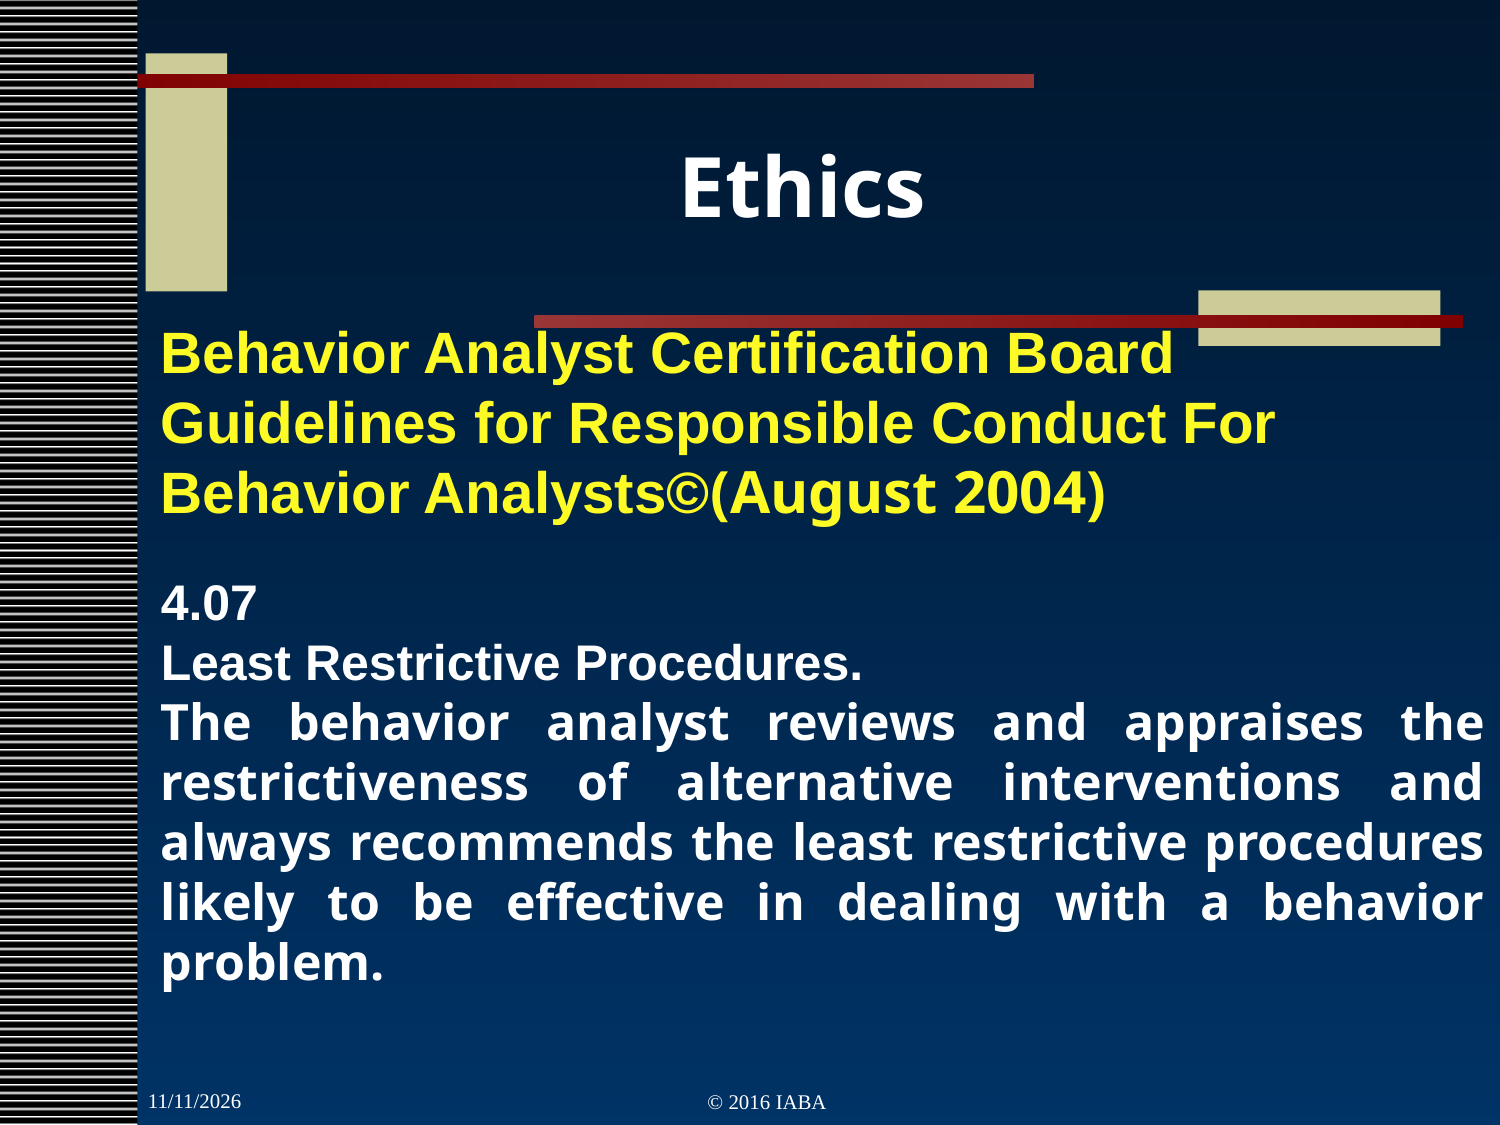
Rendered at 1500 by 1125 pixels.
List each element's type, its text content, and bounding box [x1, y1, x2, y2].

footer © 2016 IABA [513, 1045, 1021, 1122]
text_box Behavior Analyst Certification Board Guidelines for Responsible Conduct For Behavior Analysts© (August 2004) 4.07 Least Restrictive Procedures. The behavior analyst reviews and appraises the restrictiveness of alternative interventions and always recommends the least restrictive procedures likely to be effective in dealing with a behavior problem. [146, 308, 1500, 1043]
picture [0, 0, 138, 1125]
text_box Ethics [664, 127, 941, 242]
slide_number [132, 1045, 446, 1121]
